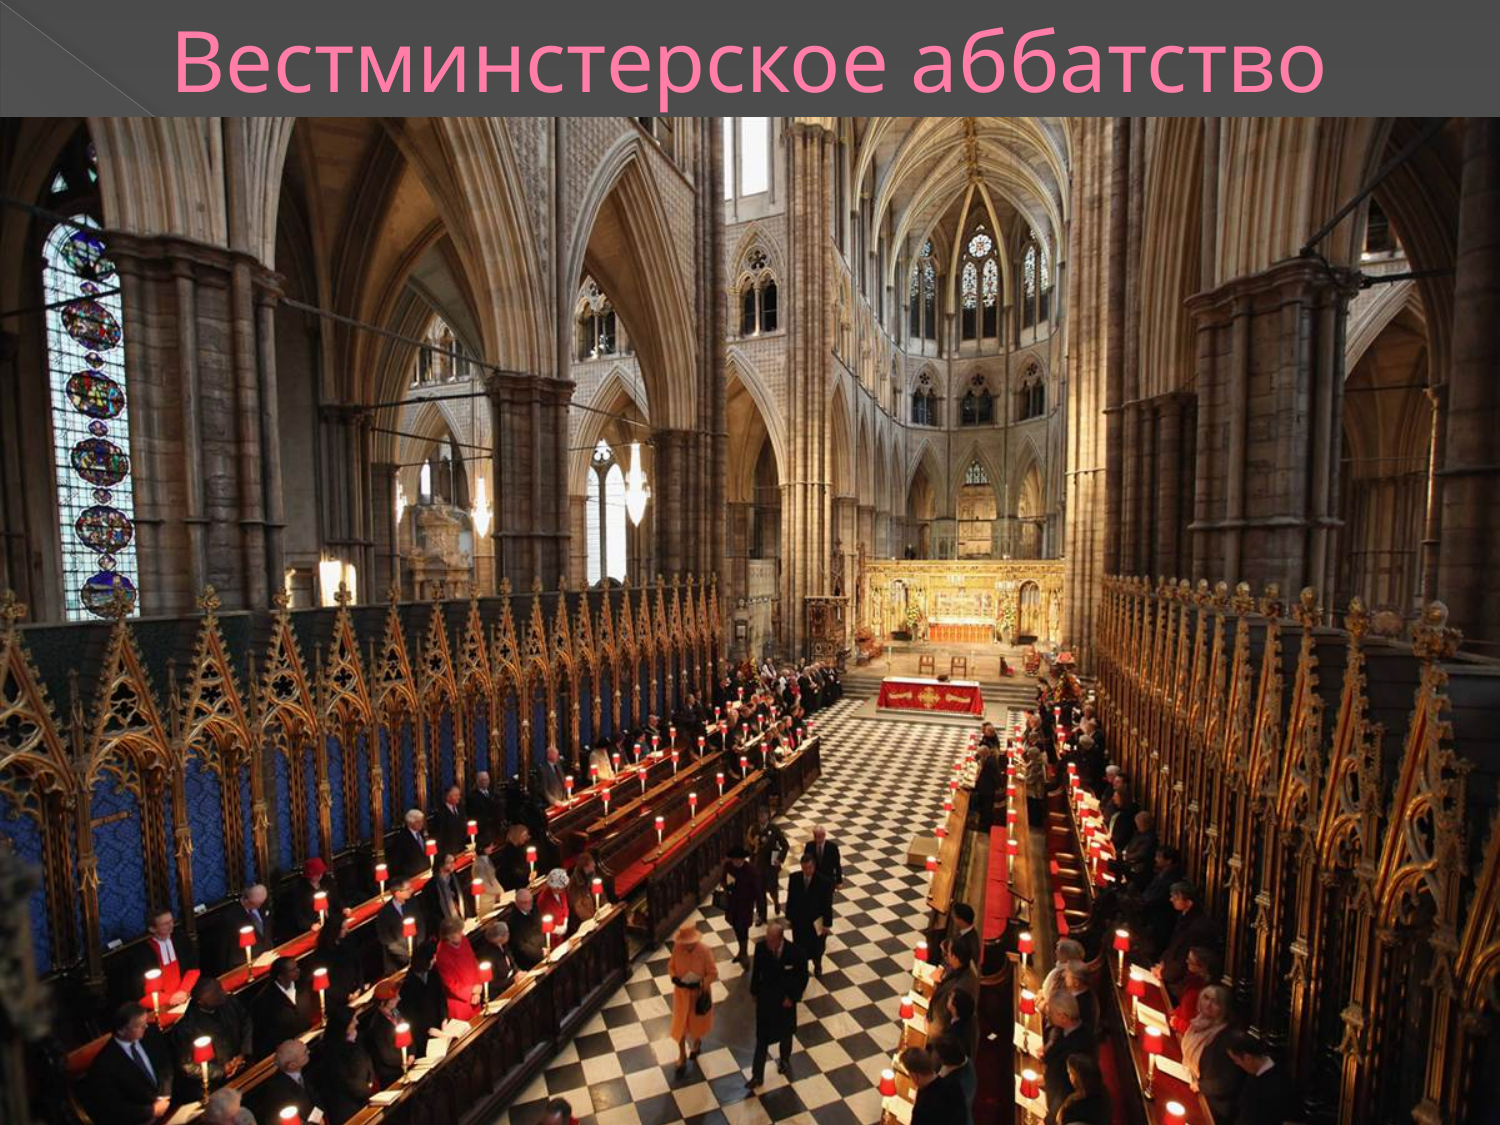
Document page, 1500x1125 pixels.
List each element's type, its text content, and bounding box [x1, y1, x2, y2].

title Вестминстерское аббатство [70, 0, 1437, 104]
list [0, 116, 1500, 1125]
